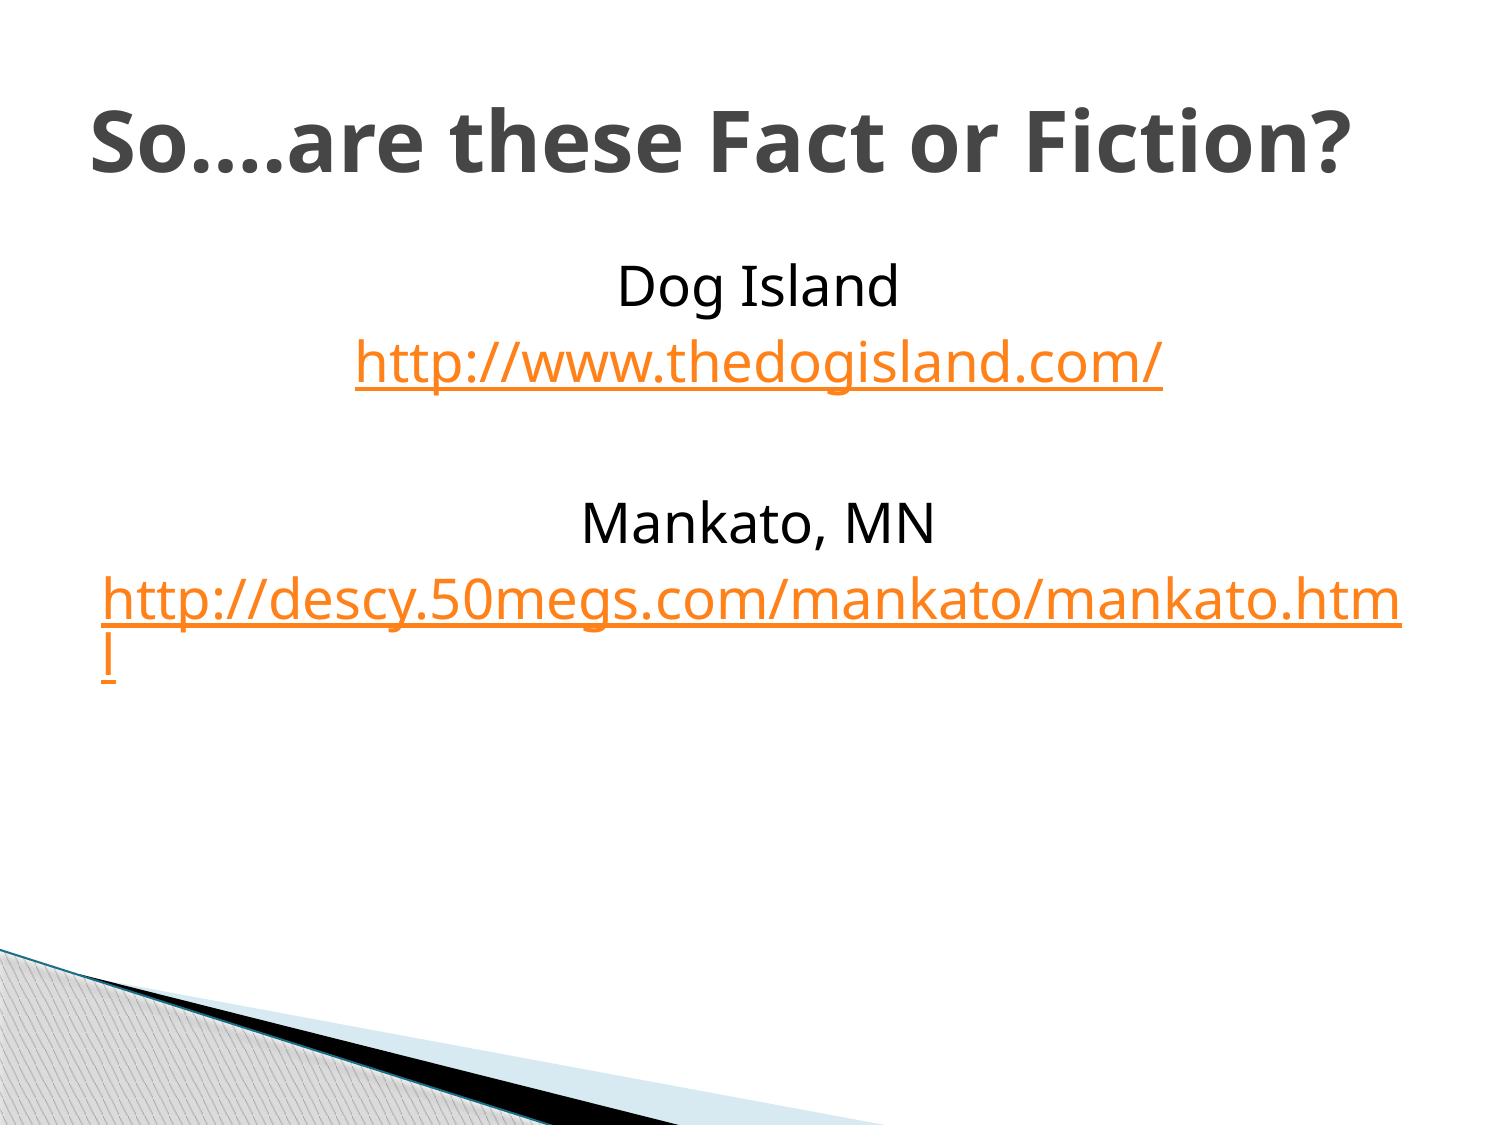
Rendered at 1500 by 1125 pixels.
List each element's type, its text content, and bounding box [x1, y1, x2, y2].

title So….are these Fact or Fiction? [75, 45, 1425, 233]
list Dog Island http://www.thedogisland.com/ Mankato, MN http://descy.50megs.com/mankato/mankato.html [75, 243, 1425, 986]
